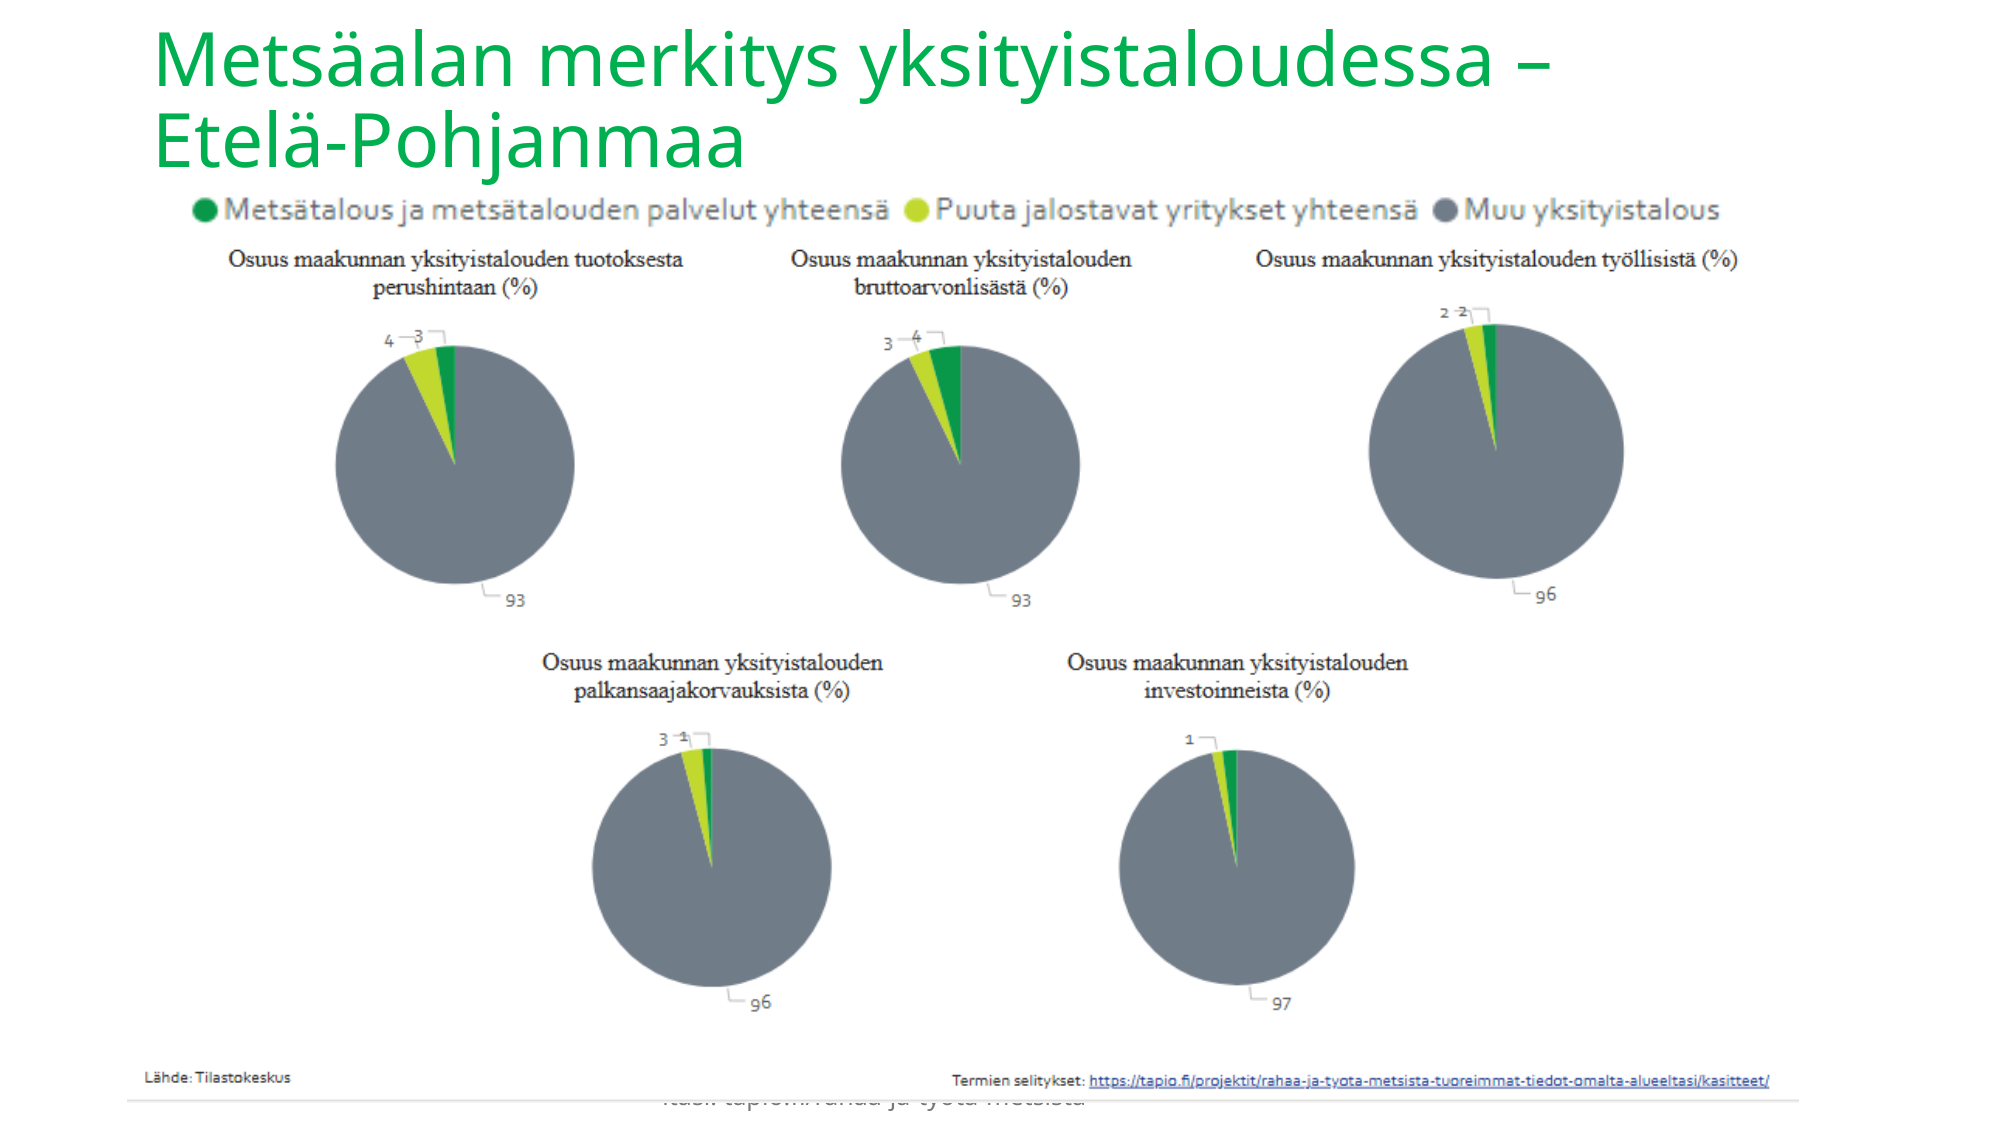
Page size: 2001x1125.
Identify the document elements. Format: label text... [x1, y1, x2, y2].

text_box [68, 191, 1858, 1104]
title Metsäalan merkitys yksityistaloudessa – Etelä-Pohjanmaa [137, 35, 1863, 172]
